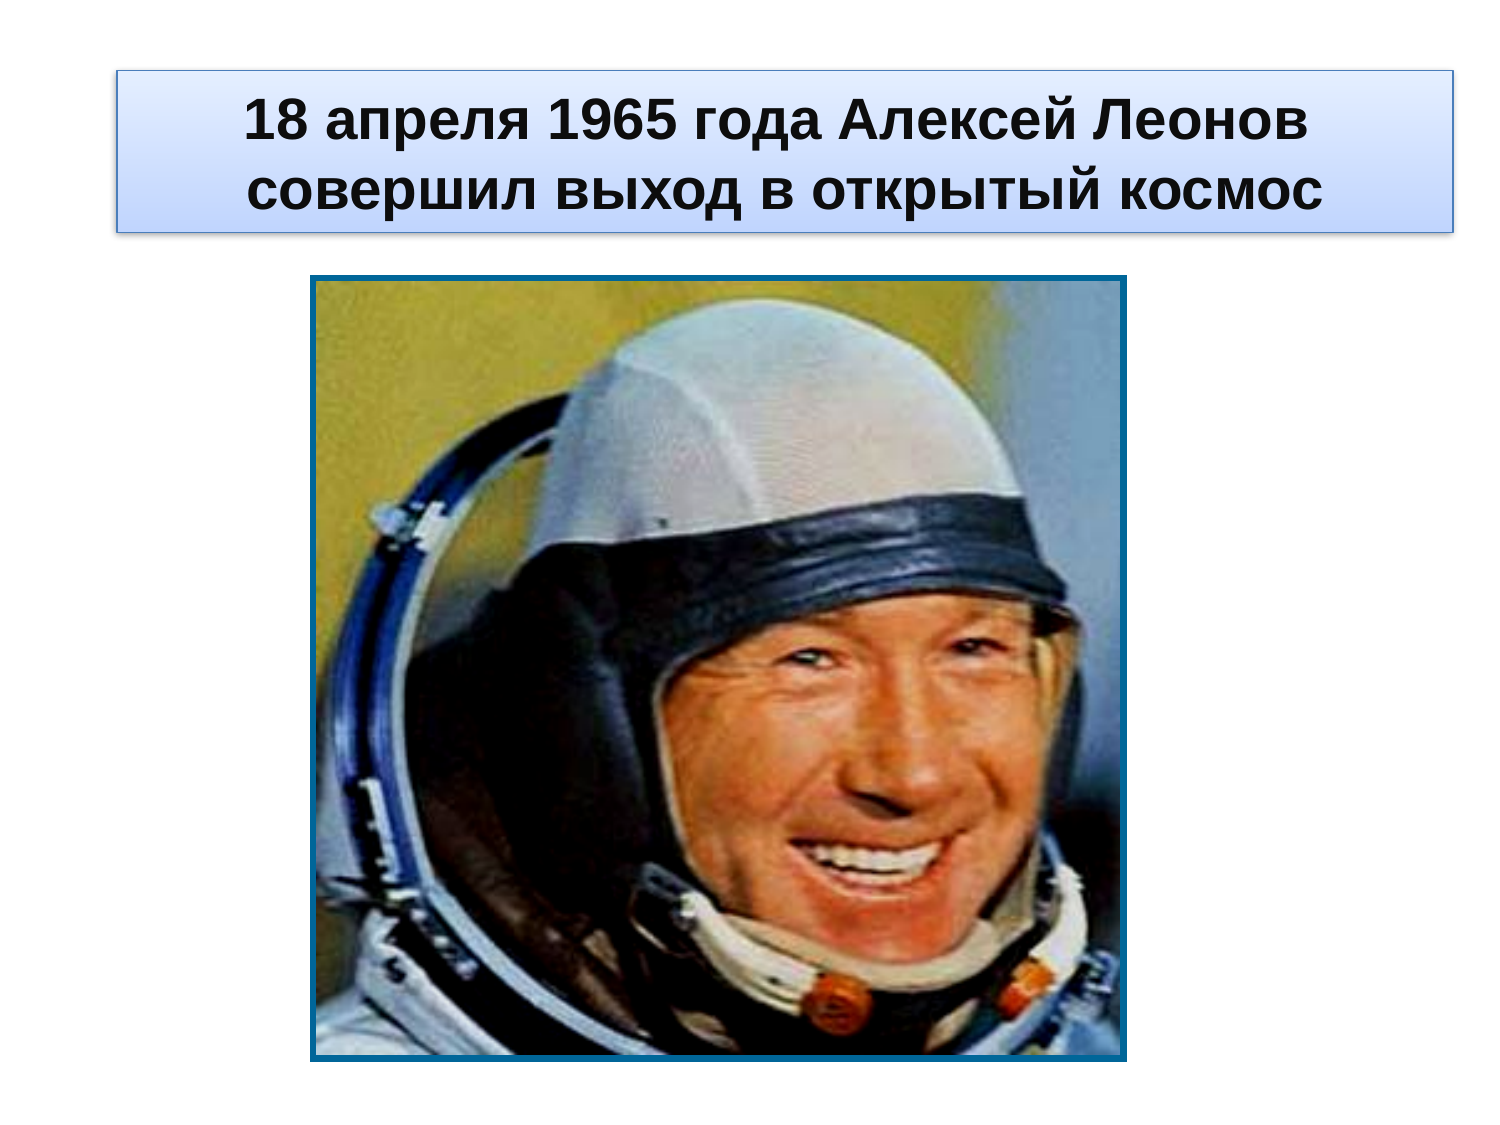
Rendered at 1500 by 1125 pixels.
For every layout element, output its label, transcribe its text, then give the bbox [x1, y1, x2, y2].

title 18 апреля 1965 года Алексей Леонов совершил выход в открытый космос [116, 70, 1454, 233]
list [316, 280, 1121, 1056]
